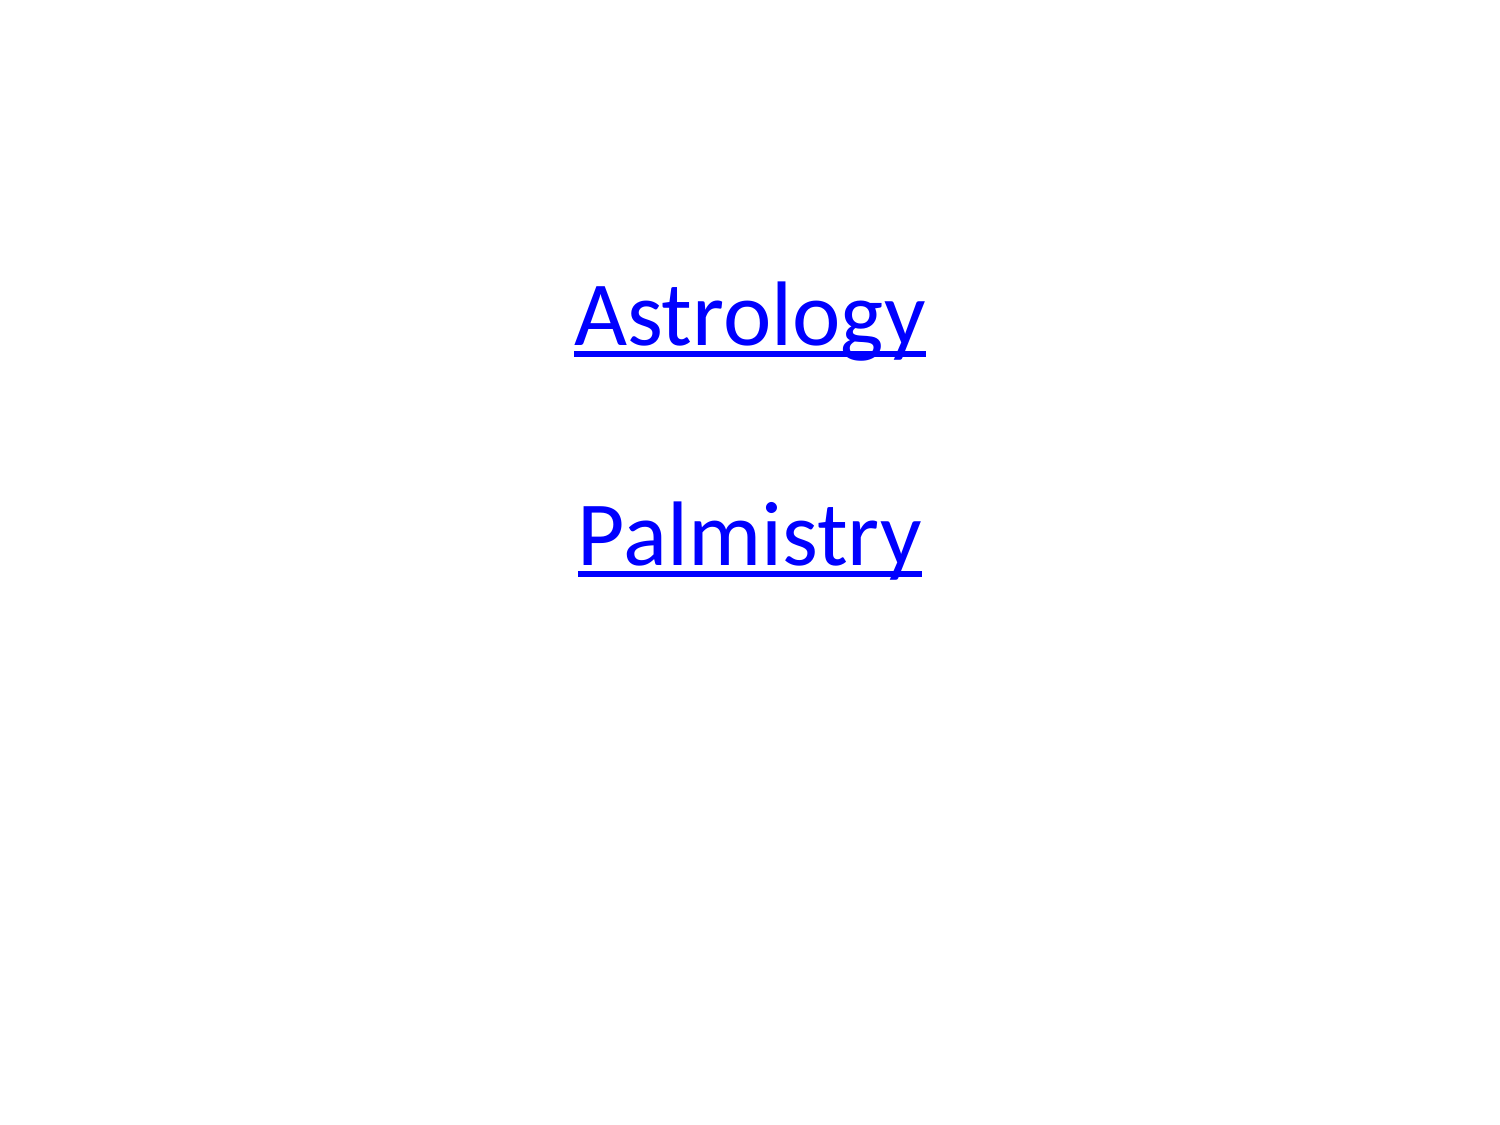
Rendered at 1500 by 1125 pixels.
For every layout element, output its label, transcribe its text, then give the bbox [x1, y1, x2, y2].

title Astrology Palmistry [75, 45, 1425, 1013]
